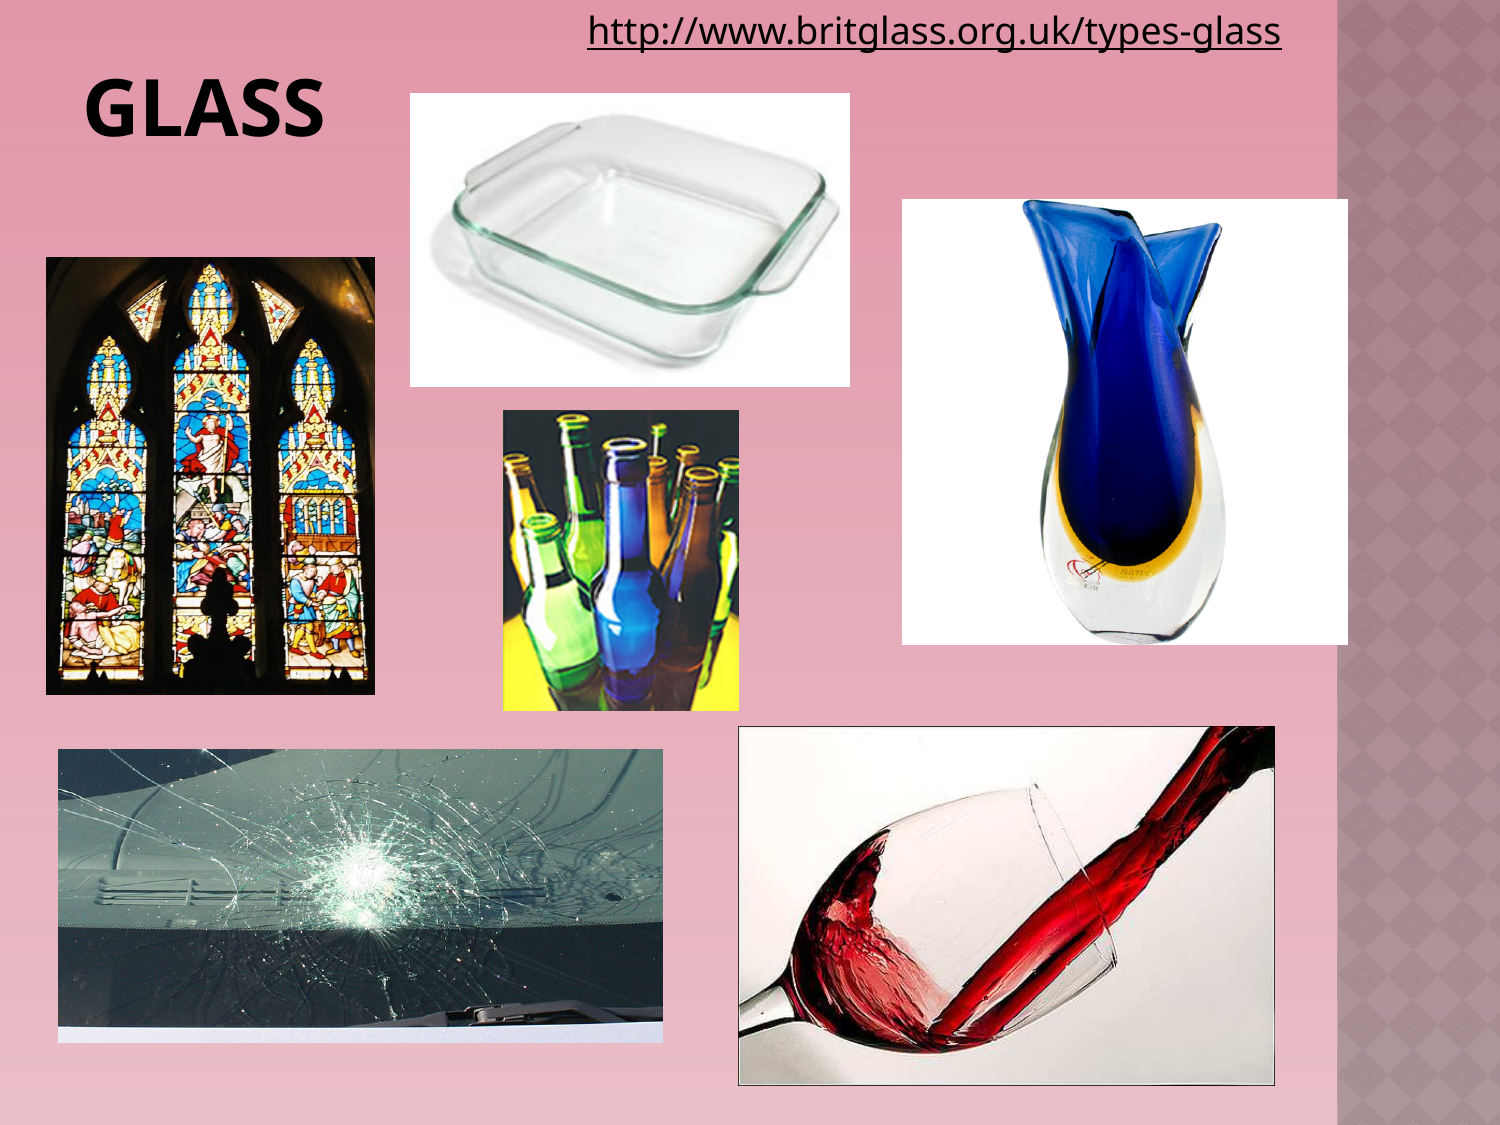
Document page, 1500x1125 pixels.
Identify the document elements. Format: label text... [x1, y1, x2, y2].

picture [58, 749, 664, 1044]
picture [46, 257, 375, 696]
picture [409, 93, 850, 388]
text_box http://www.britglass.org.uk/types-glass [572, 0, 1307, 66]
picture [737, 726, 1275, 1087]
title glass [75, 52, 1263, 153]
picture [901, 198, 1349, 645]
picture [503, 409, 739, 711]
